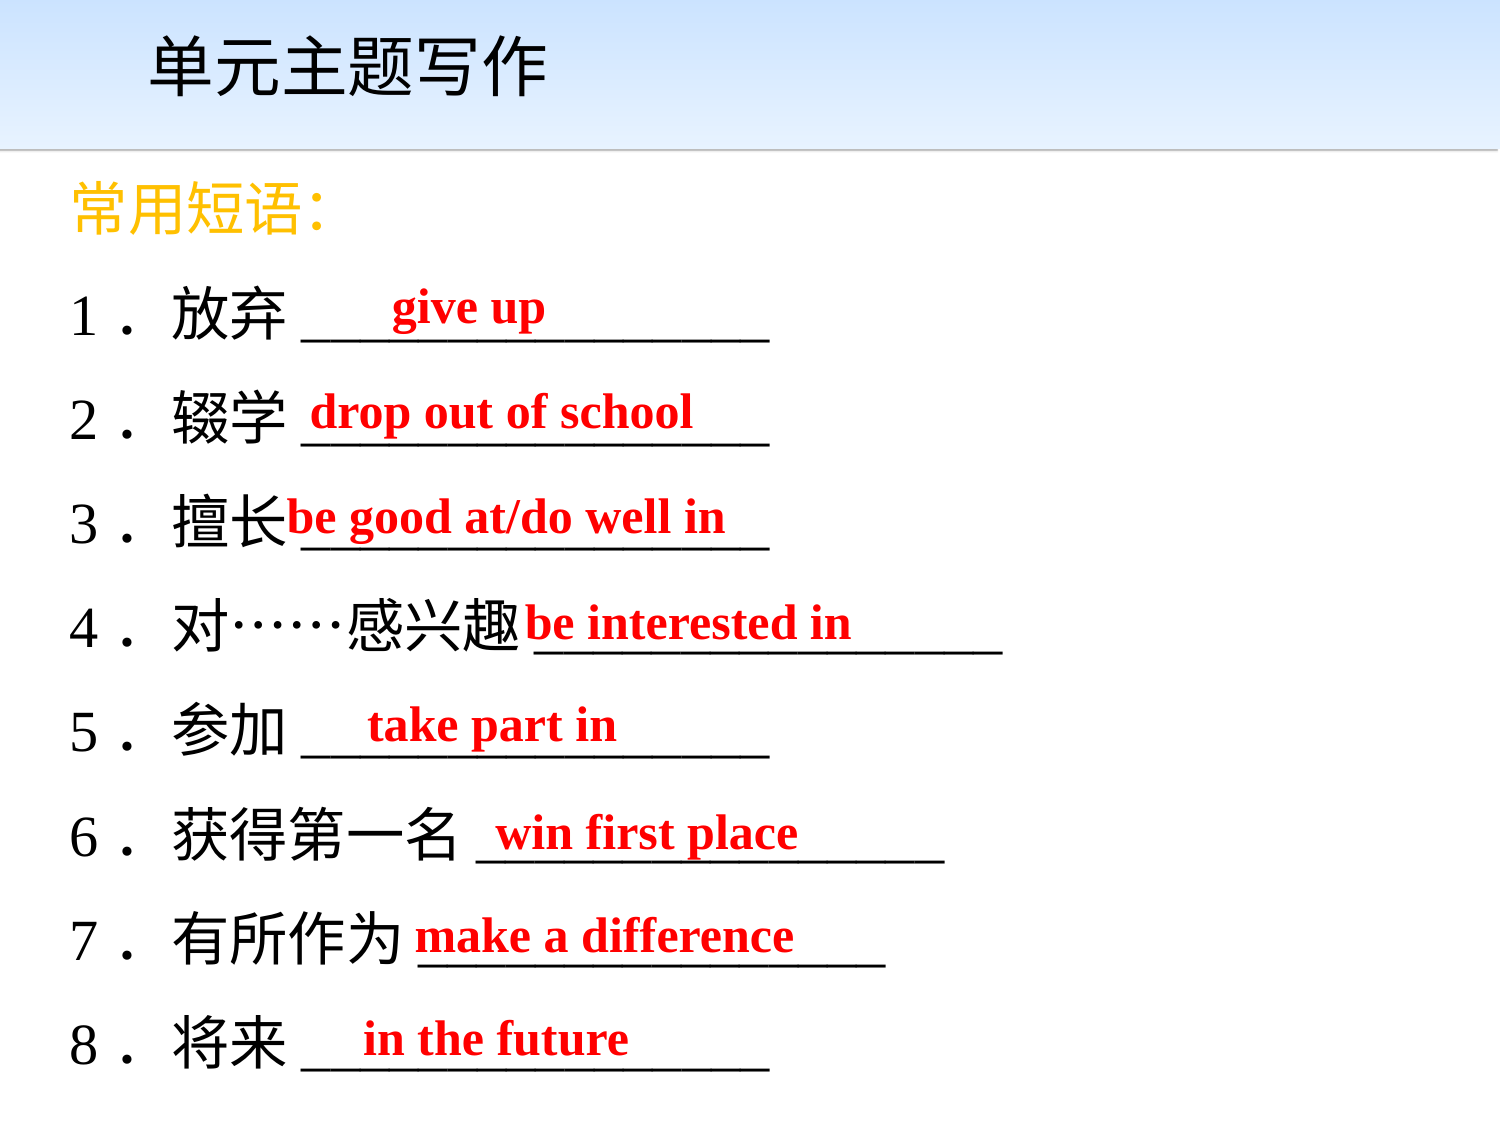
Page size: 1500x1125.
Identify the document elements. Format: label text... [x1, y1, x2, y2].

text_box take part in [352, 684, 633, 759]
text_box 单元主题写作 [132, 17, 564, 112]
text_box 常用短语： 1．放弃________________ 2．辍学________________ 3．擅长________________ 4．对……感兴趣________________ 5．参加________________ 6．获得第一名________________ 7．有所作为________________ 8．将来________________ [55, 130, 1426, 1084]
text_box be good at/do well in [271, 475, 741, 551]
text_box win first place [480, 792, 814, 868]
text_box in the future [348, 997, 644, 1073]
text_box make a difference [399, 895, 810, 970]
text_box give up [377, 265, 561, 341]
text_box be interested in [510, 582, 867, 658]
text_box drop out of school [294, 371, 709, 447]
